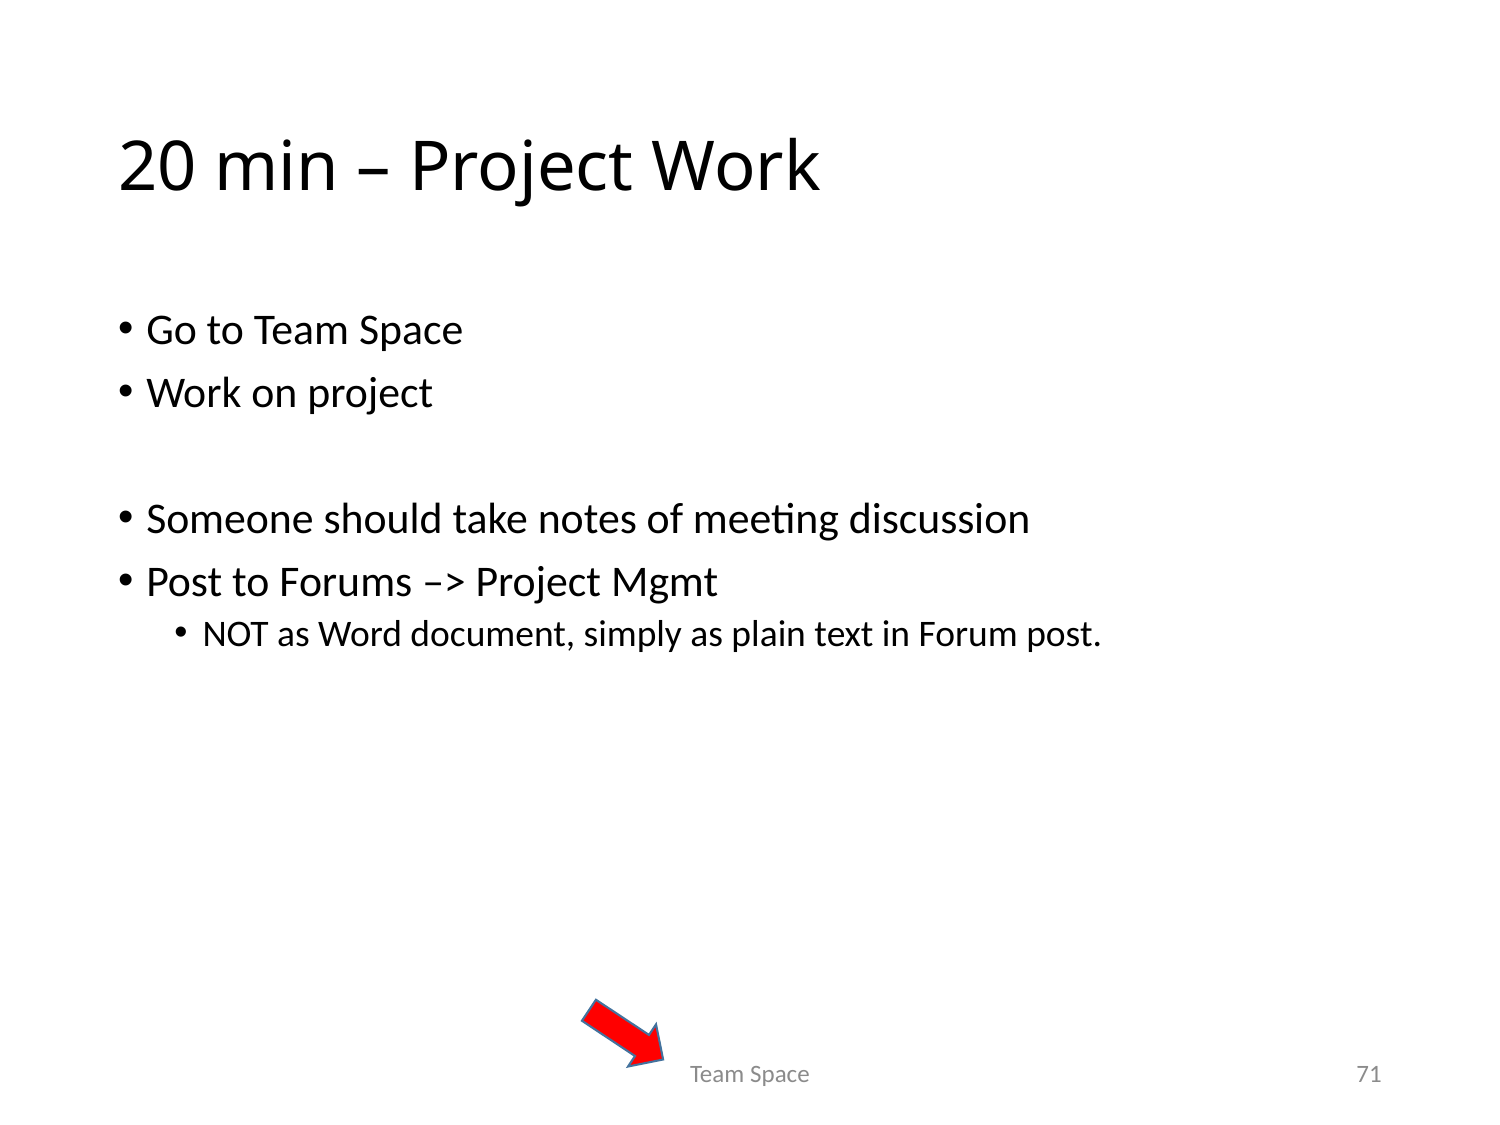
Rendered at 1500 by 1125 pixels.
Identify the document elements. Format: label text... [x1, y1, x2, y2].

list Go to Team Space Work on project Someone should take notes of meeting discussion Post to Forums –> Project Mgmt NOT as Word document, simply as plain text in Forum post. [103, 299, 1397, 1014]
title 20 min – Project Work [103, 59, 1397, 278]
text_box [580, 998, 665, 1069]
slide_number 71 [1059, 1042, 1397, 1103]
footer Team Space [496, 1042, 1004, 1103]
